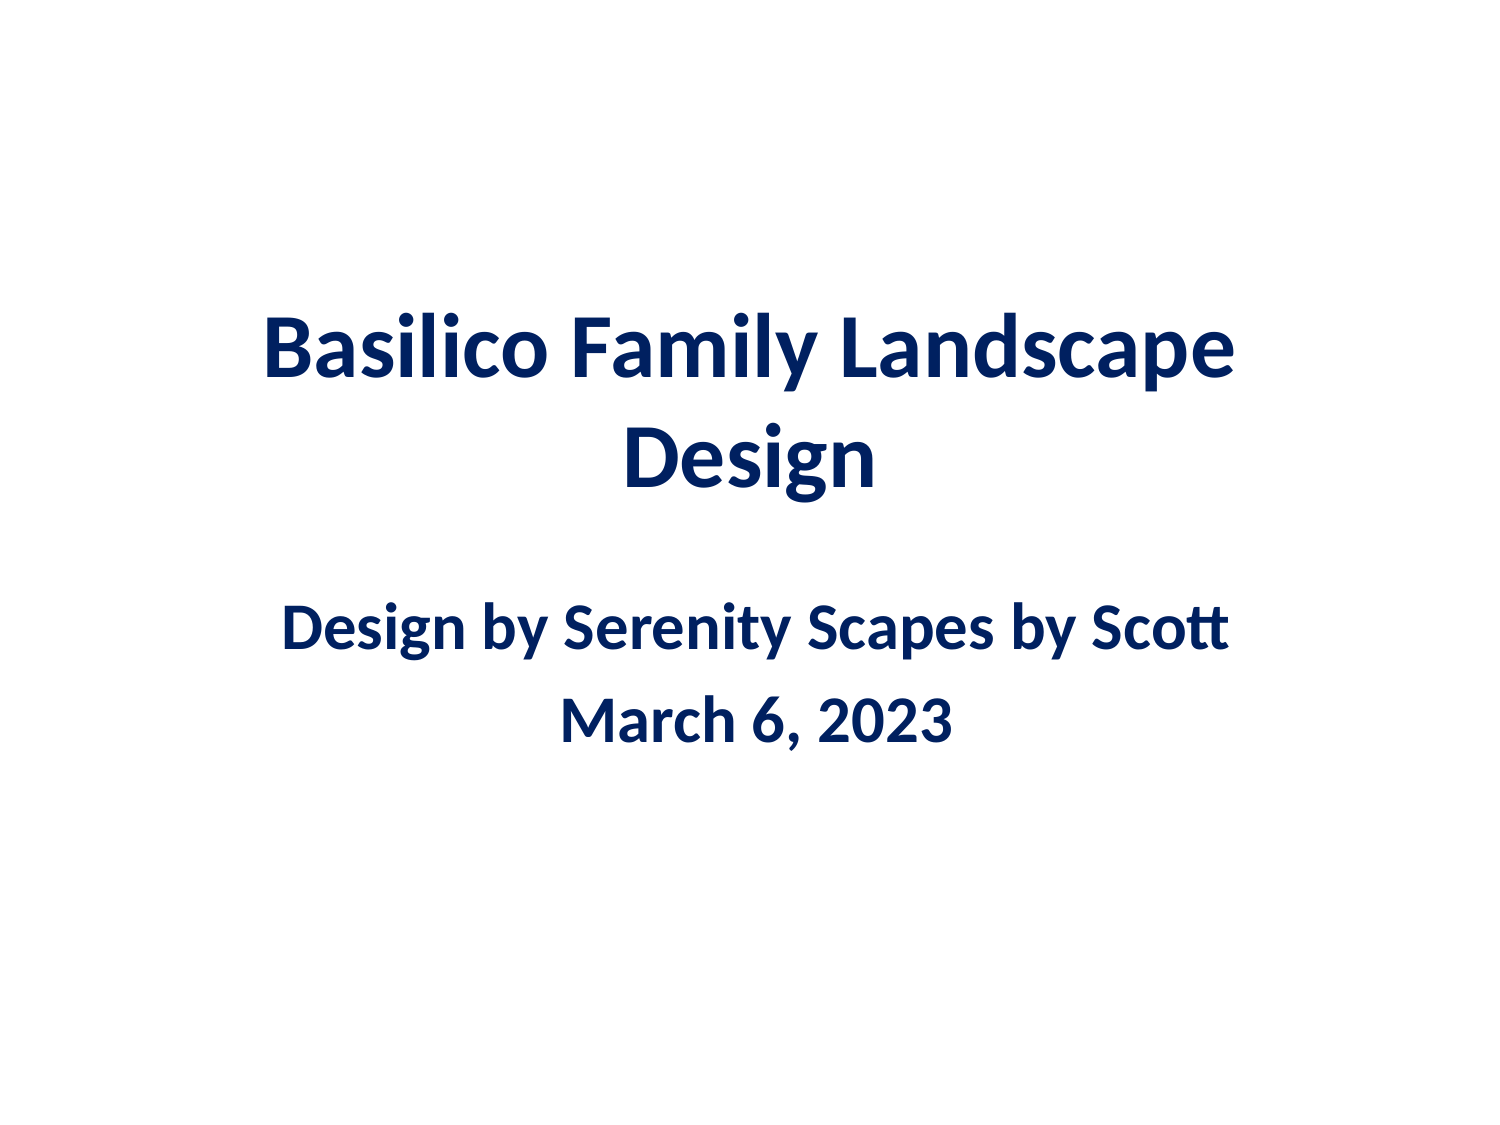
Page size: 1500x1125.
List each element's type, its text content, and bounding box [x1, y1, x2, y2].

subtitle Design by Serenity Scapes by Scott March 6, 2023 [162, 575, 1350, 863]
title Basilico Family Landscape Design [112, 275, 1388, 517]
